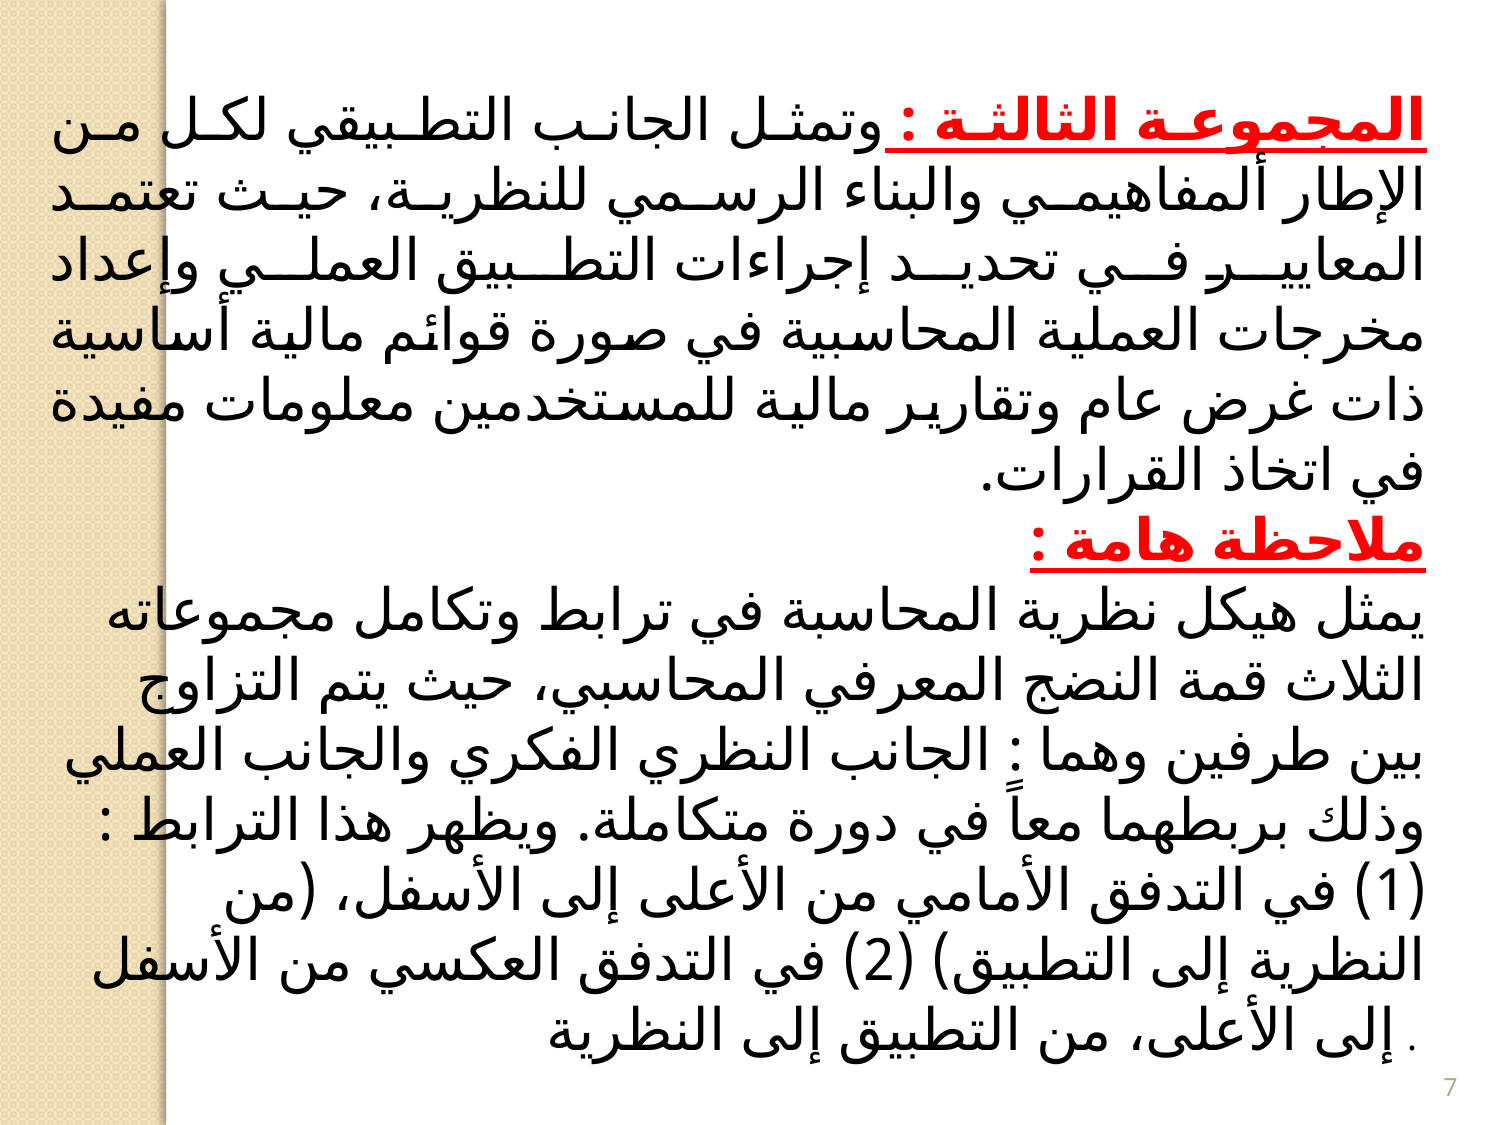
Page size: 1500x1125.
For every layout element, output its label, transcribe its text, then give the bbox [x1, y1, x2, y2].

text_box المجموعة الثالثة : وتمثل الجانب التطبيقي لكل من الإطار ألمفاهيمي والبناء الرسمي للنظرية، حيث تعتمد المعايير في تحديد إجراءات التطبيق العملي وإعداد مخرجات العملية المحاسبية في صورة قوائم مالية أساسية ذات غرض عام وتقارير مالية للمستخدمين معلومات مفيدة في اتخاذ القرارات. ملاحظة هامة : يمثل هيكل نظرية المحاسبة في ترابط وتكامل مجموعاته الثلاث قمة النضج المعرفي المحاسبي، حيث يتم التزاوج بين طرفين وهما : الجانب النظري الفكري والجانب العملي وذلك بربطهما معاً في دورة متكاملة. ويظهر هذا الترابط : (1) في التدفق الأمامي من الأعلى إلى الأسفل، (من النظرية إلى التطبيق) (2) في التدفق العكسي من الأسفل إلى الأعلى، من التطبيق إلى النظرية . [35, 74, 1442, 1070]
slide_number 7 [1413, 1034, 1488, 1113]
